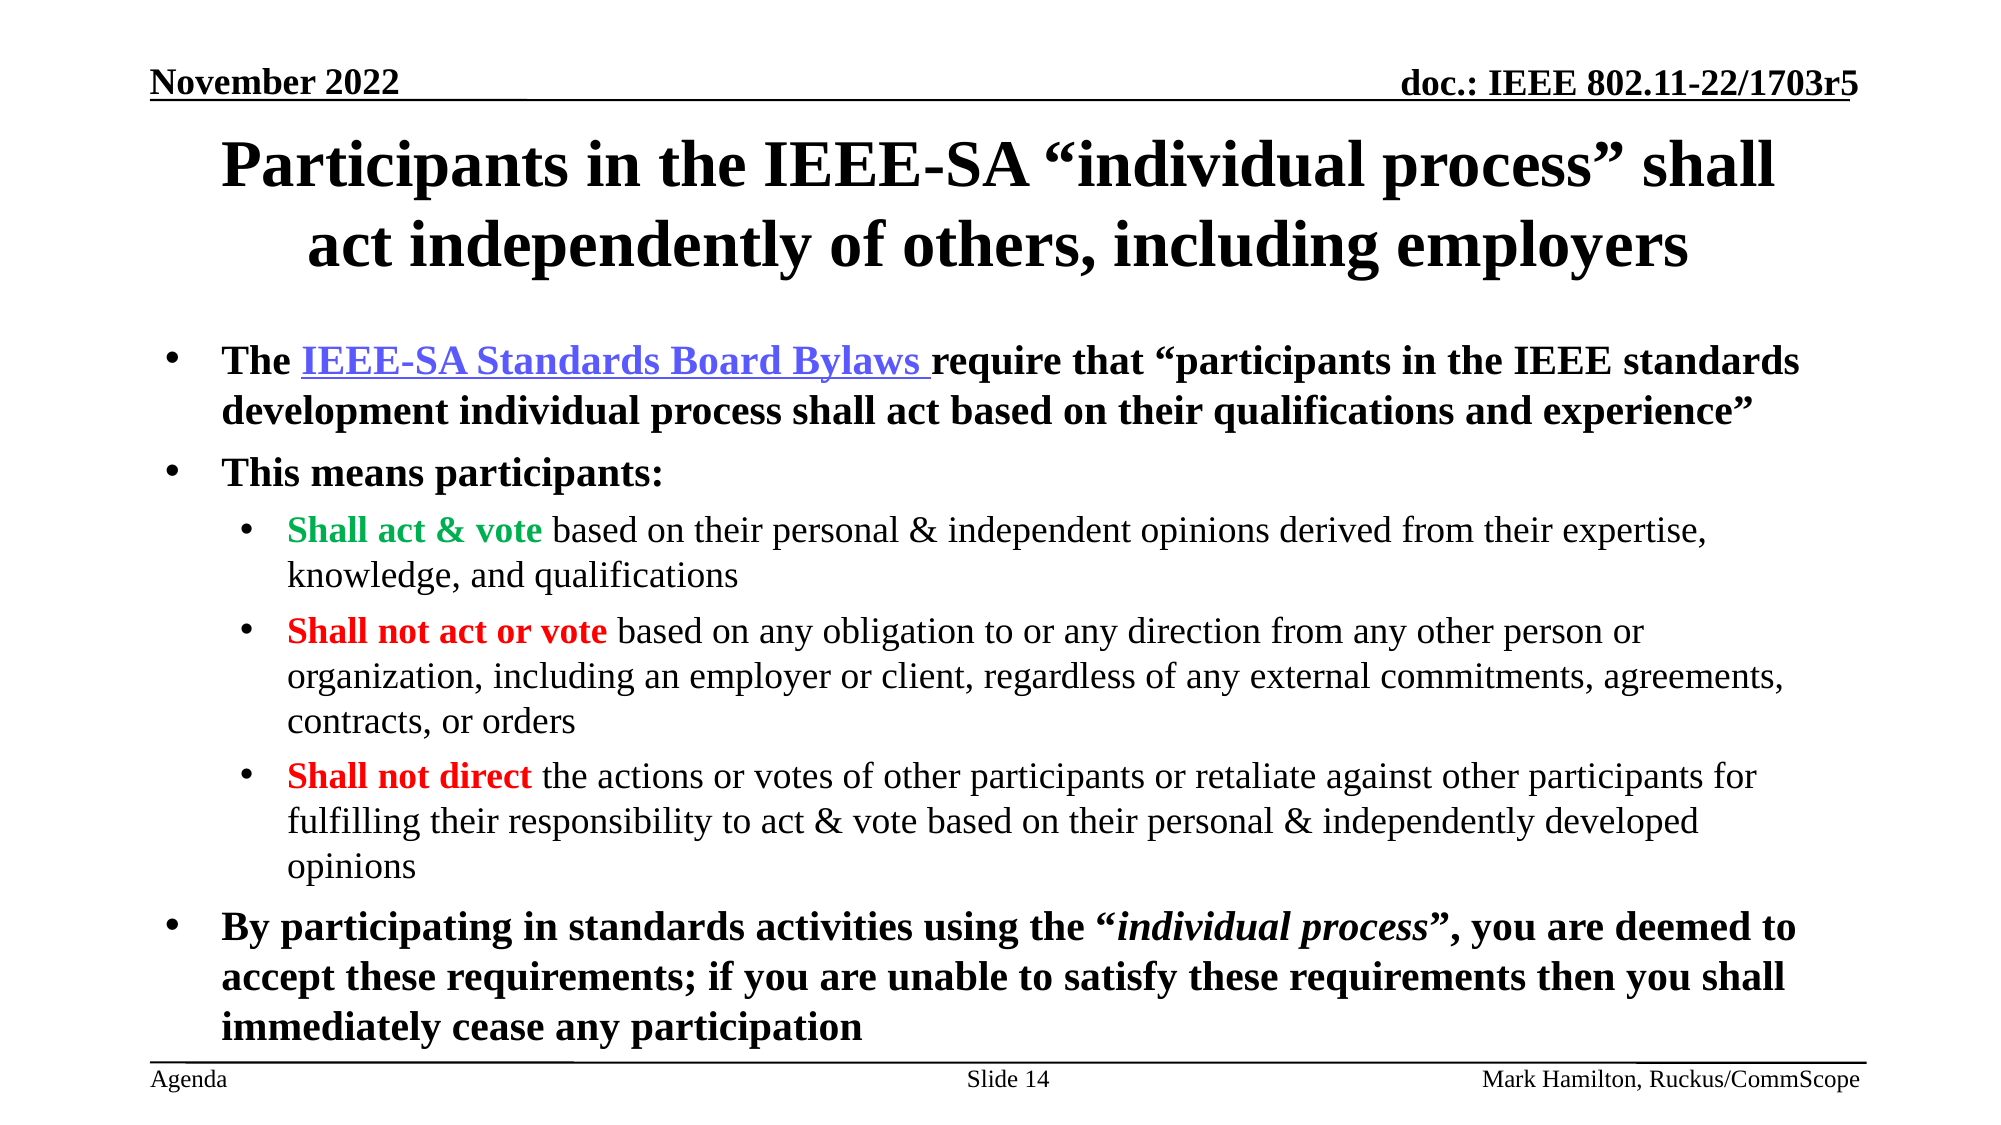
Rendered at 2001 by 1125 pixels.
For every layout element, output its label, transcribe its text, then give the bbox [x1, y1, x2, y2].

title Participants in the IEEE-SA “individual process” shall act independently of others, including employers [149, 112, 1850, 288]
slide_number Slide 14 [950, 1061, 1067, 1123]
list The IEEE-SA Standards Board Bylaws require that “participants in the IEEE standards development individual process shall act based on their qualifications and experience” This means participants: Shall act & vote based on their personal & independent opinions derived from their expertise, knowledge, and qualifications Shall not act or vote based on any obligation to or any direction from any other person or organization, including an employer or client, regardless of any external commitments, agreements, contracts, or orders Shall not direct the actions or votes of other participants or retaliate against other participants for fulfilling their responsibility to act & vote based on their personal & independently developed opinions By participating in standards activities using the “individual process”, you are deemed to accept these requirements; if you are unable to satisfy these requirements then you shall immediately cease any participation [149, 324, 1850, 1000]
